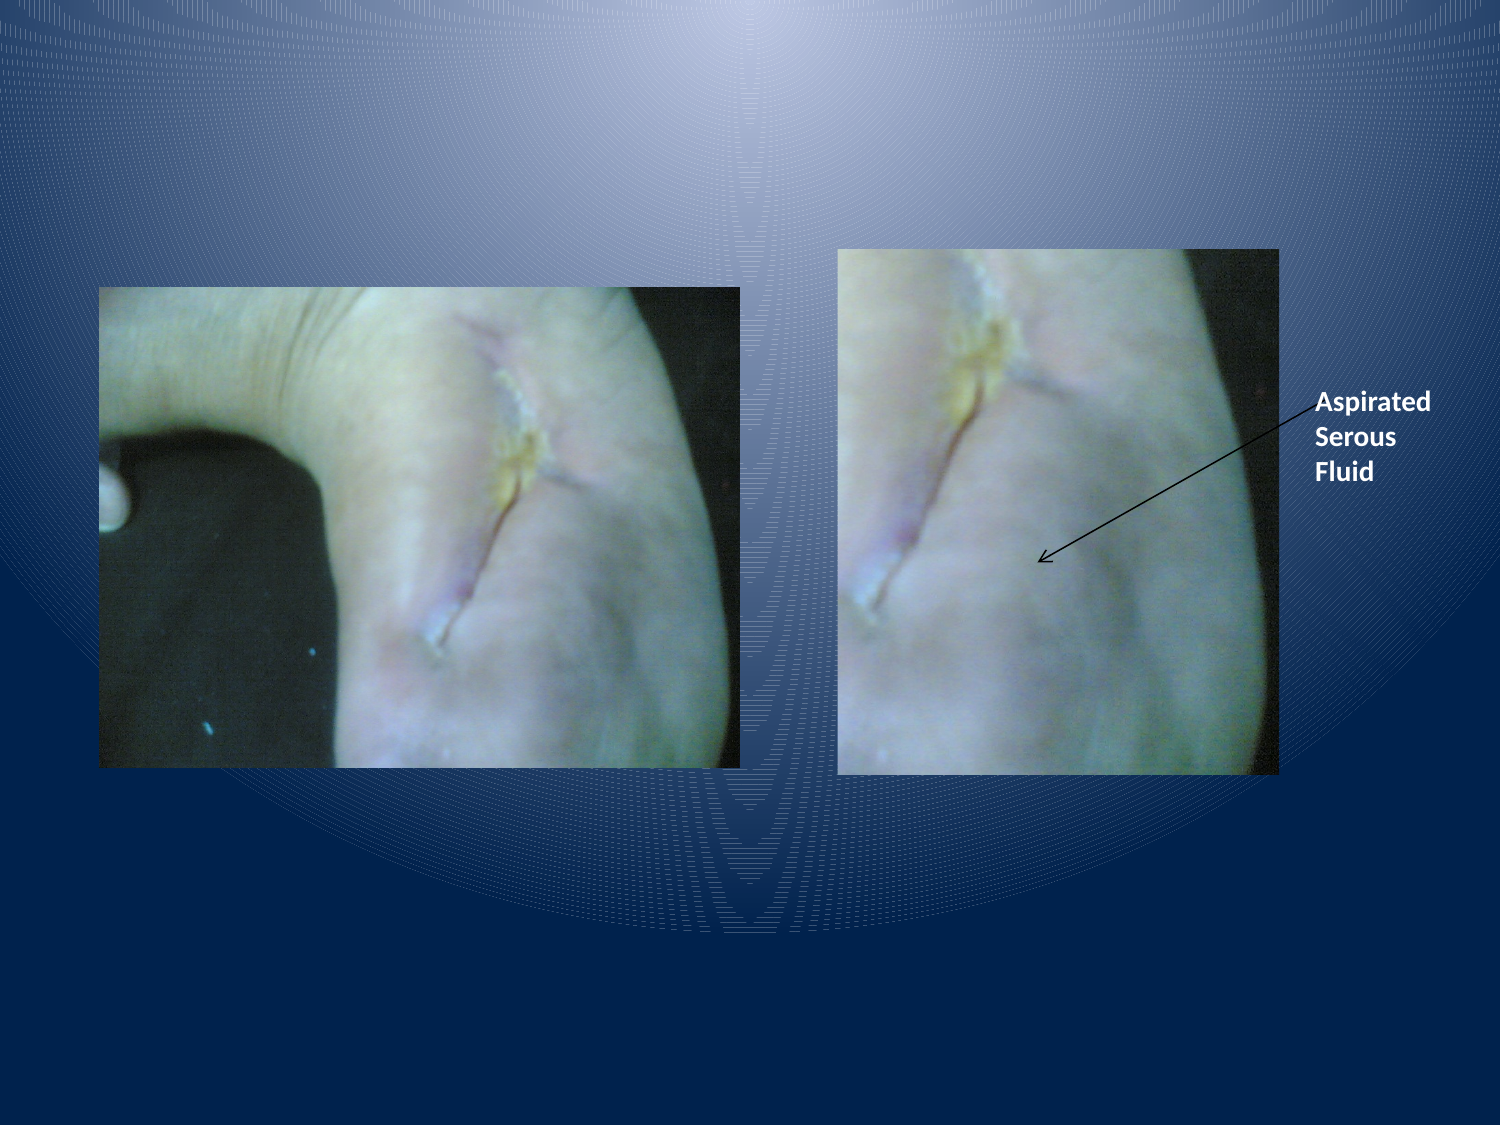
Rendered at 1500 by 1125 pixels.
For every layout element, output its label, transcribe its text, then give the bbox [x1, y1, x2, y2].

picture [837, 249, 1280, 776]
text_box Aspirated Serous Fluid [1300, 374, 1447, 495]
picture [99, 287, 741, 768]
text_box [1037, 399, 1326, 563]
